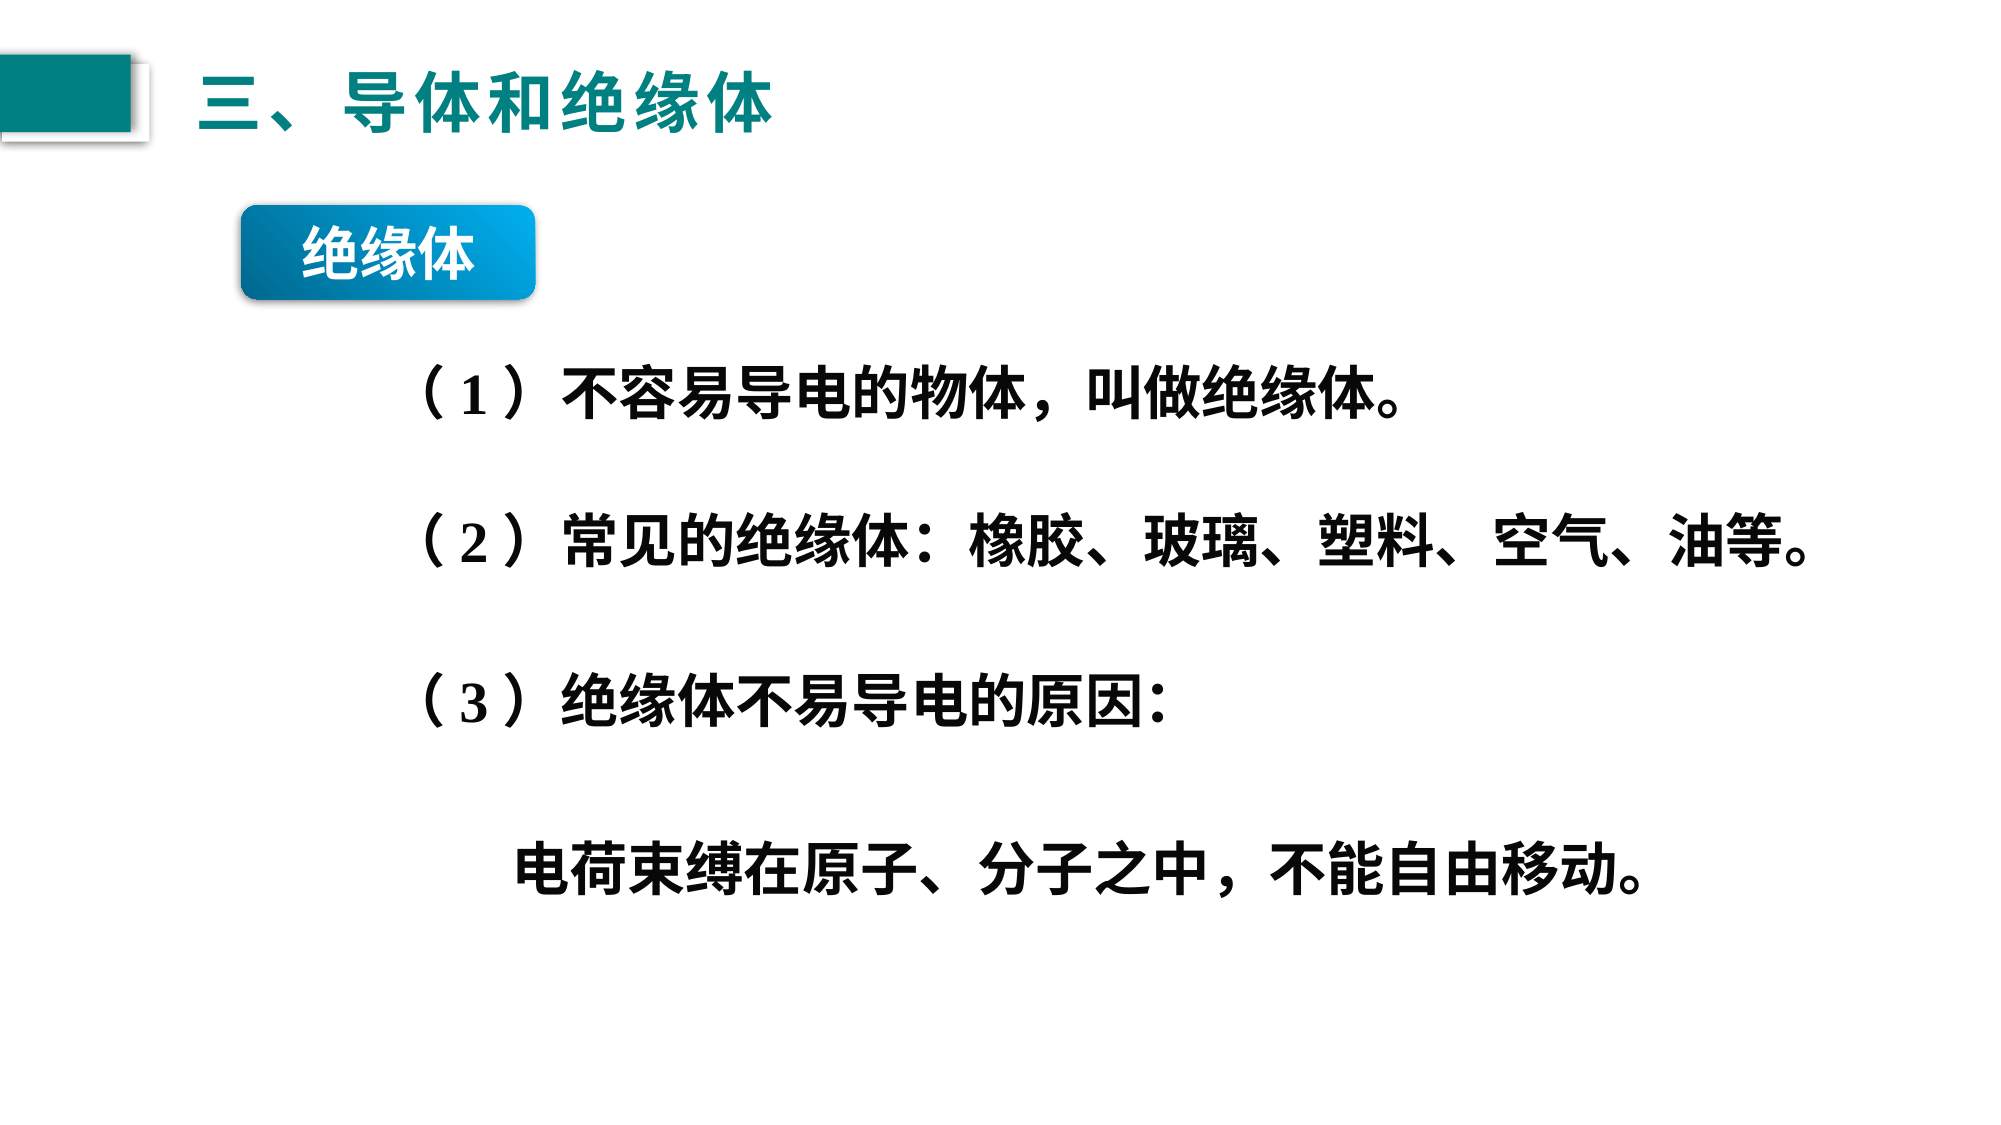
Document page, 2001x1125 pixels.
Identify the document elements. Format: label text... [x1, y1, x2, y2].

text_box （3）绝缘体不易导电的原因： [255, 656, 1278, 742]
text_box （1）不容易导电的物体，叫做绝缘体。 [255, 335, 1479, 434]
text_box 绝缘体 [241, 205, 536, 300]
title 三、导体和绝缘体 [180, 55, 894, 149]
text_box （2）常见的绝缘体：橡胶、玻璃、塑料、空气、油等。 [255, 482, 1904, 582]
text_box 电荷束缚在原子、分子之中，不能自由移动。 [379, 810, 1674, 910]
